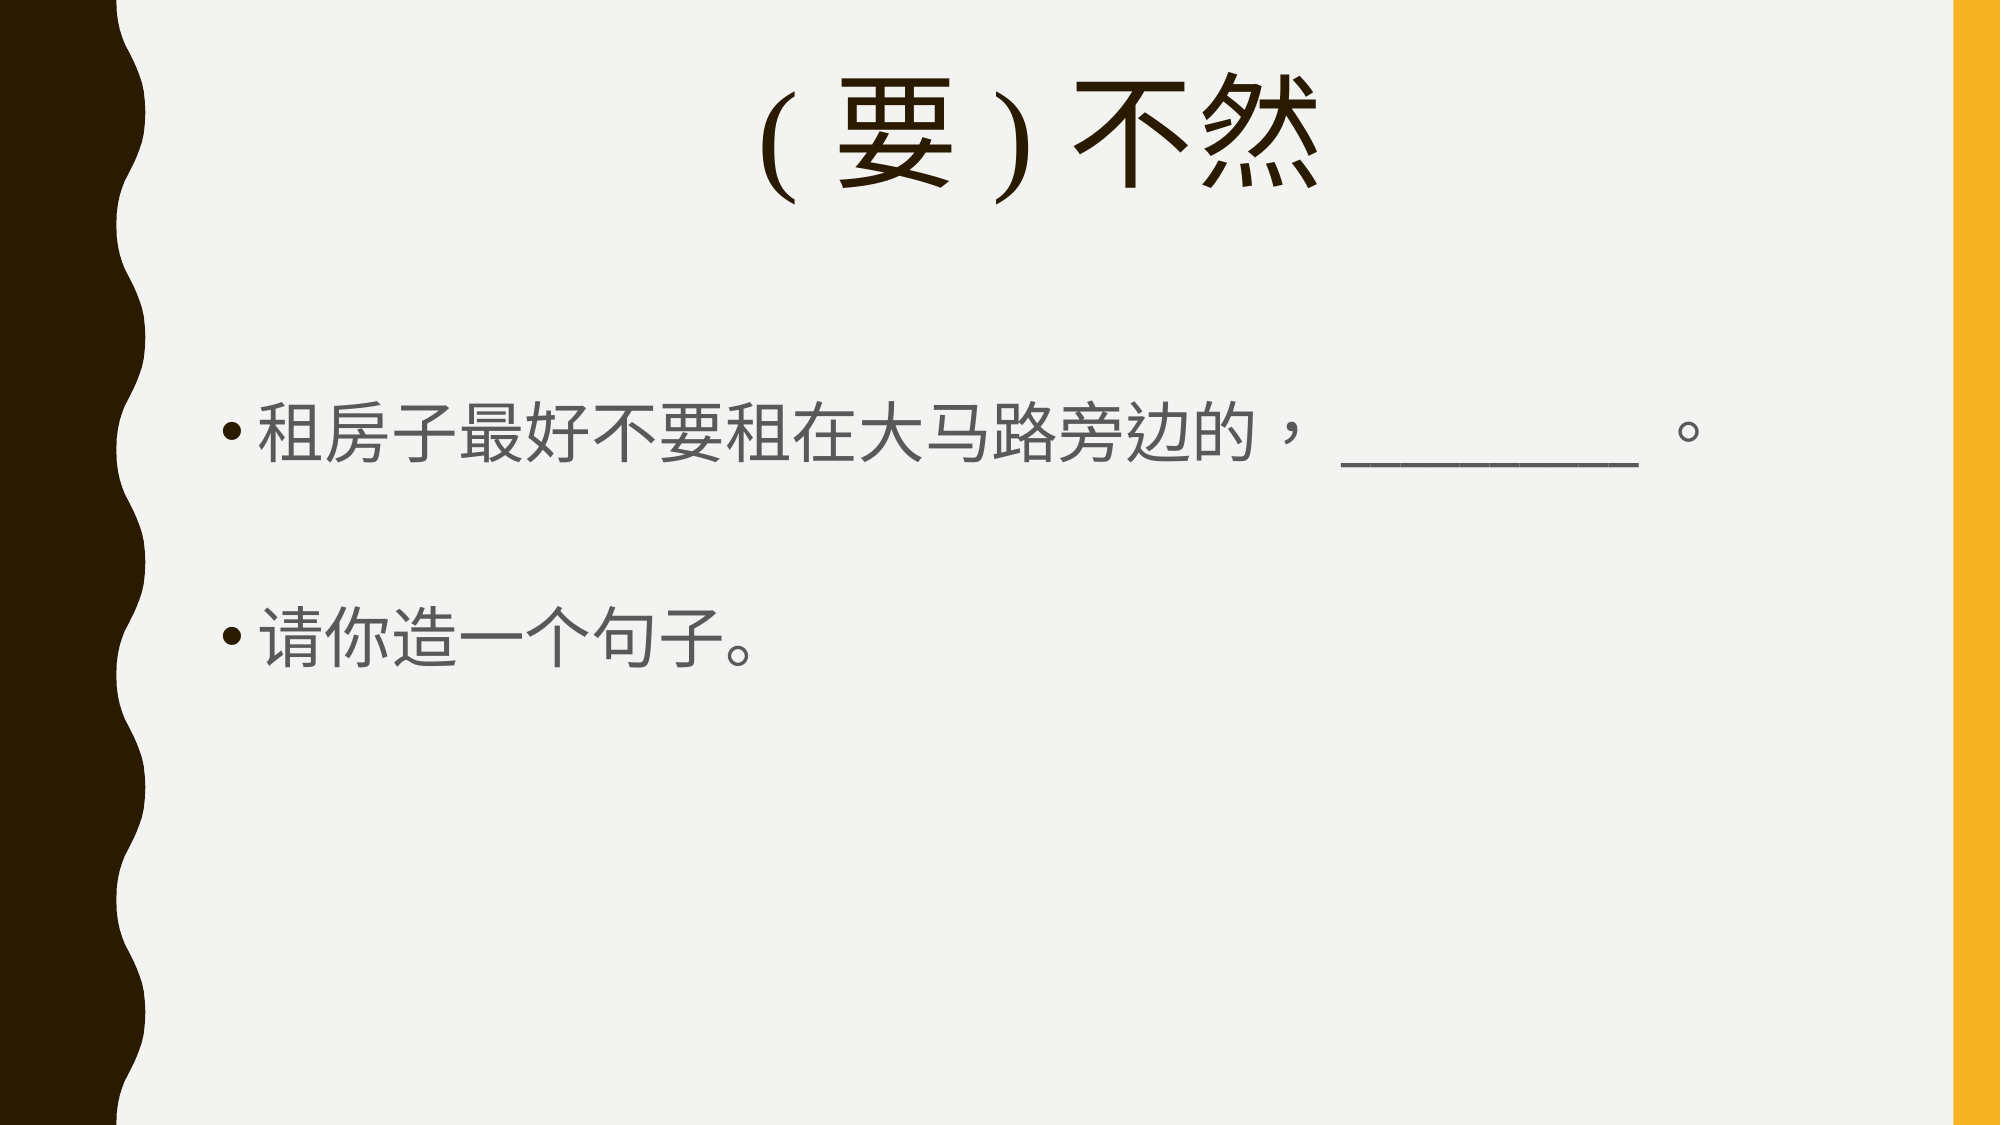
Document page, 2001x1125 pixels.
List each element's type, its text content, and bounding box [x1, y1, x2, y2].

title (要)不然 [205, 62, 1875, 308]
list 租房子最好不要租在大马路旁边的，__________。 请你造一个句子。 [205, 375, 1875, 1013]
